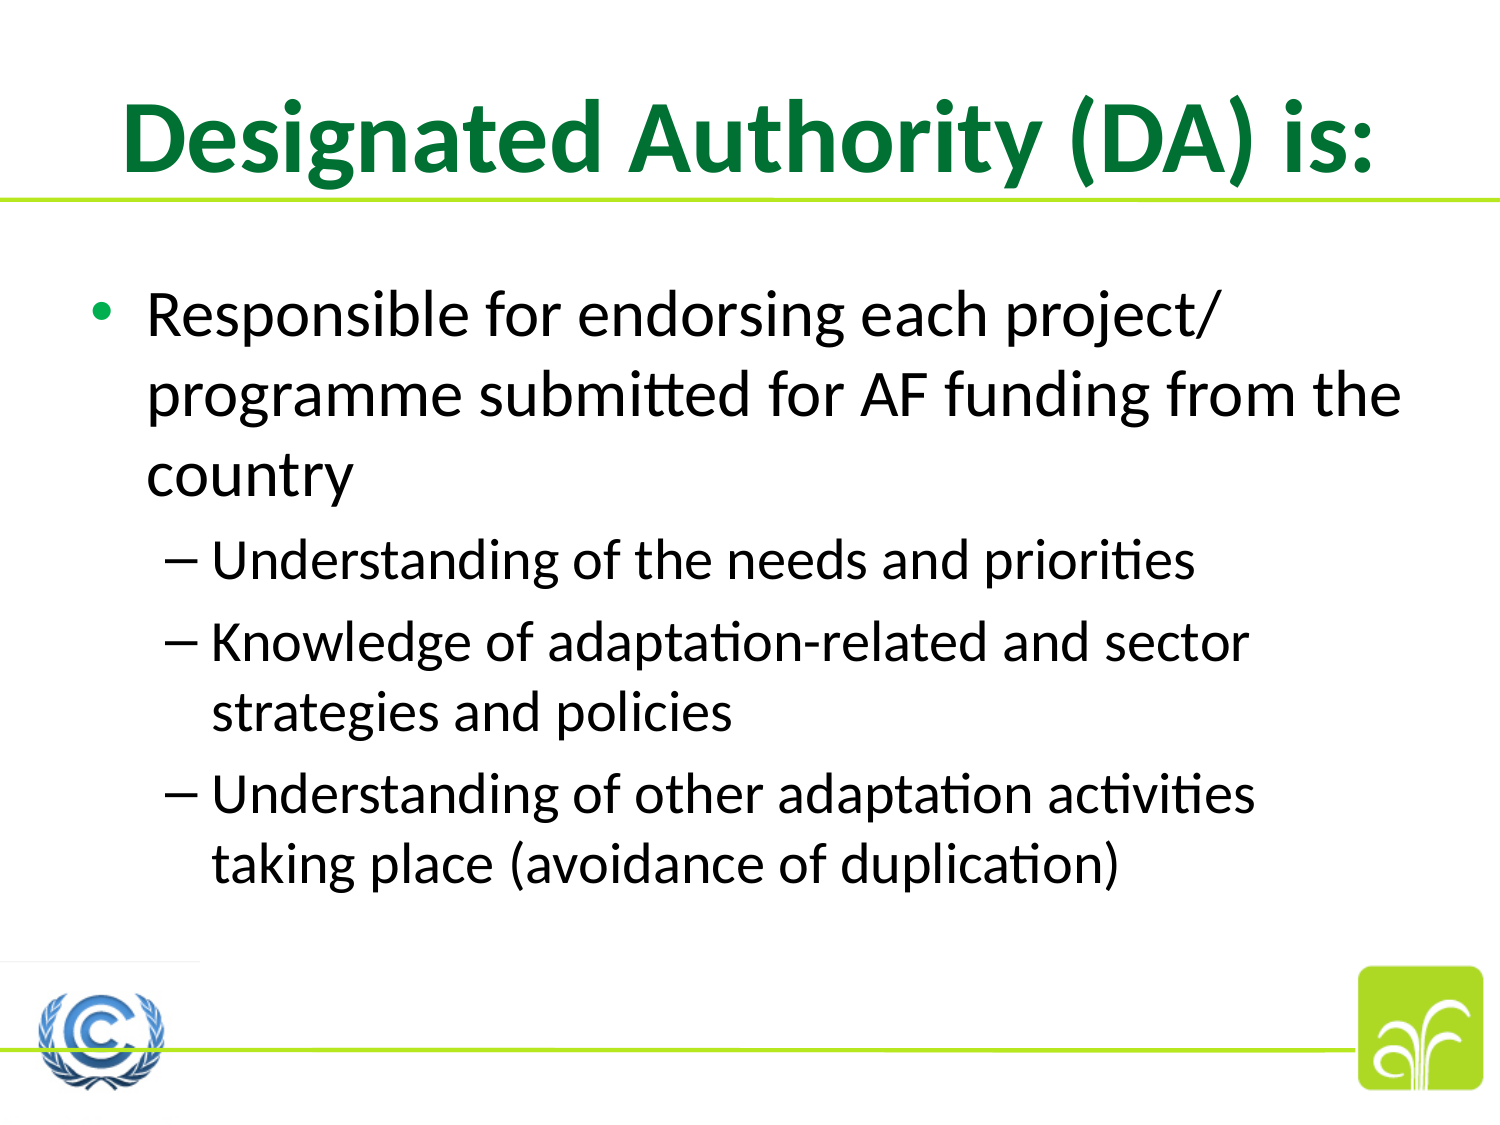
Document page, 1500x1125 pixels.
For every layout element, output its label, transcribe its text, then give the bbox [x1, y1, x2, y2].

picture [0, 1053, 200, 1125]
list Responsible for endorsing each project/ programme submitted for AF funding from the country Understanding of the needs and priorities Knowledge of adaptation-related and sector strategies and policies Understanding of other adaptation activities taking place (avoidance of duplication) [74, 262, 1426, 1006]
picture [0, 961, 200, 1047]
title Designated Authority (DA) is: [74, 37, 1426, 226]
picture [1324, 948, 1500, 1105]
